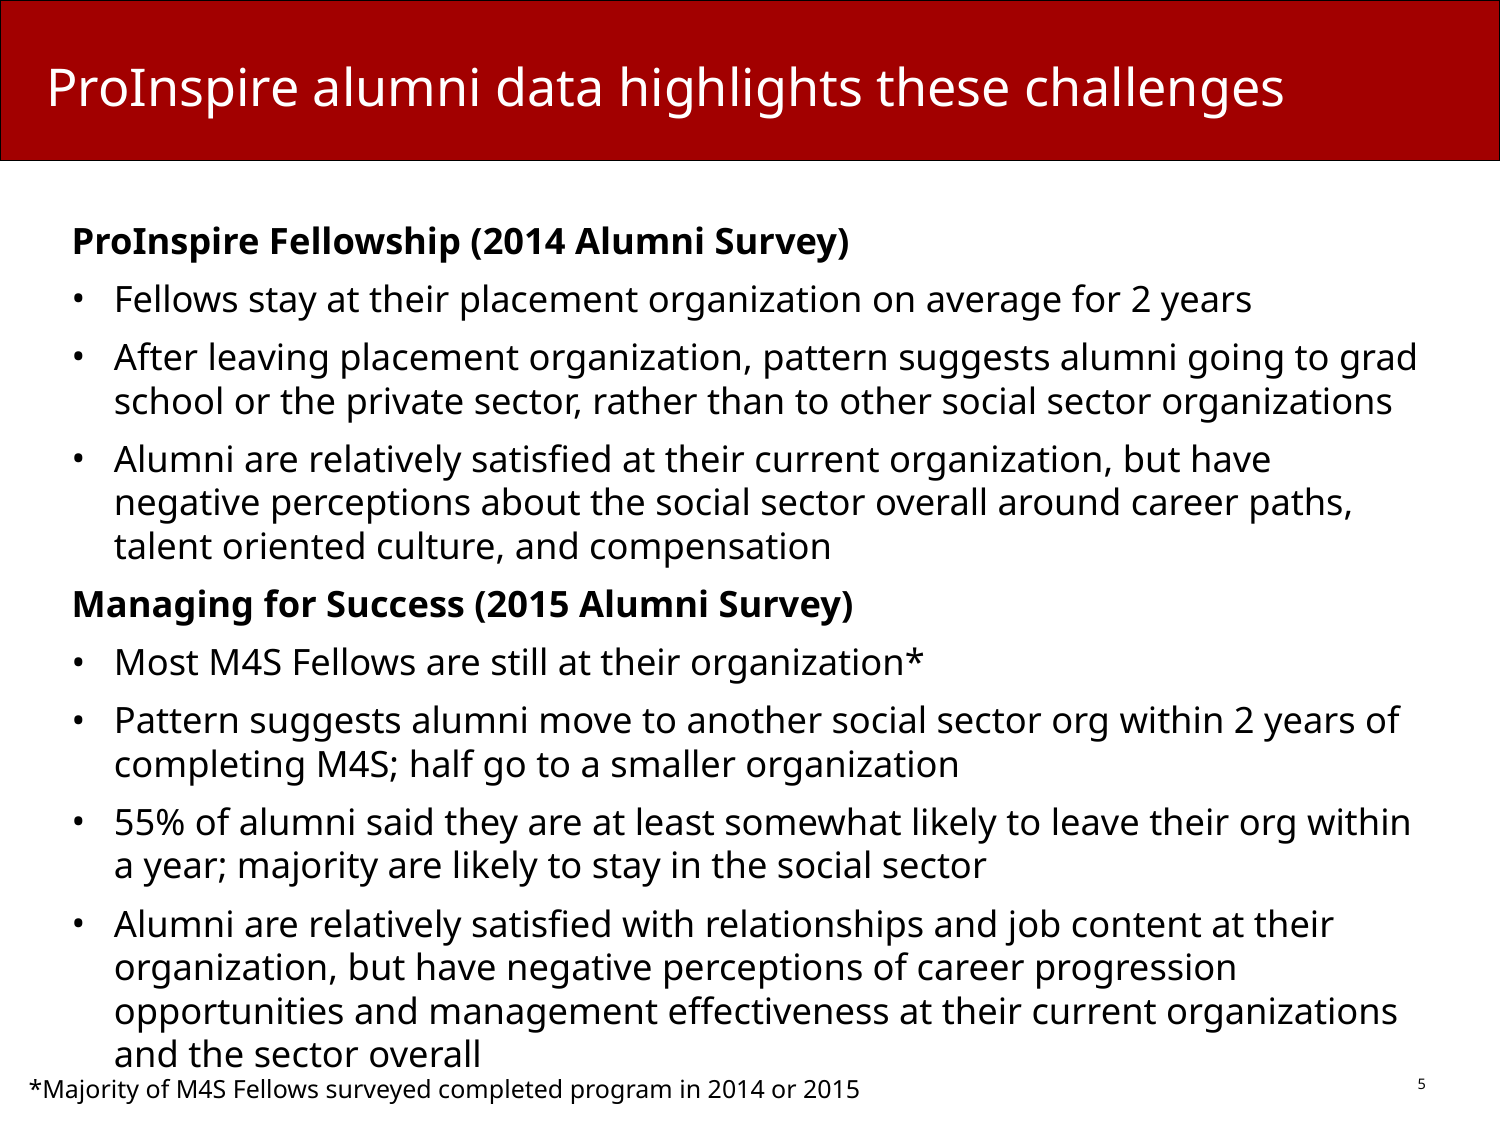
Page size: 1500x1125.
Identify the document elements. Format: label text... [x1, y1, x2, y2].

list ProInspire Fellowship (2014 Alumni Survey) Fellows stay at their placement organization on average for 2 years After leaving placement organization, pattern suggests alumni going to grad school or the private sector, rather than to other social sector organizations Alumni are relatively satisfied at their current organization, but have negative perceptions about the social sector overall around career paths, talent oriented culture, and compensation Managing for Success (2015 Alumni Survey) Most M4S Fellows are still at their organization* Pattern suggests alumni move to another social sector org within 2 years of completing M4S; half go to a smaller organization 55% of alumni said they are at least somewhat likely to leave their org within a year; majority are likely to stay in the social sector Alumni are relatively satisfied with relationships and job content at their organization, but have negative perceptions of career progression opportunities and management effectiveness at their current organizations and the sector overall [57, 211, 1443, 1125]
text_box *Majority of M4S Fellows surveyed completed program in 2014 or 2015 [13, 1066, 1367, 1112]
title ProInspire alumni data highlights these challenges [45, 16, 1496, 154]
